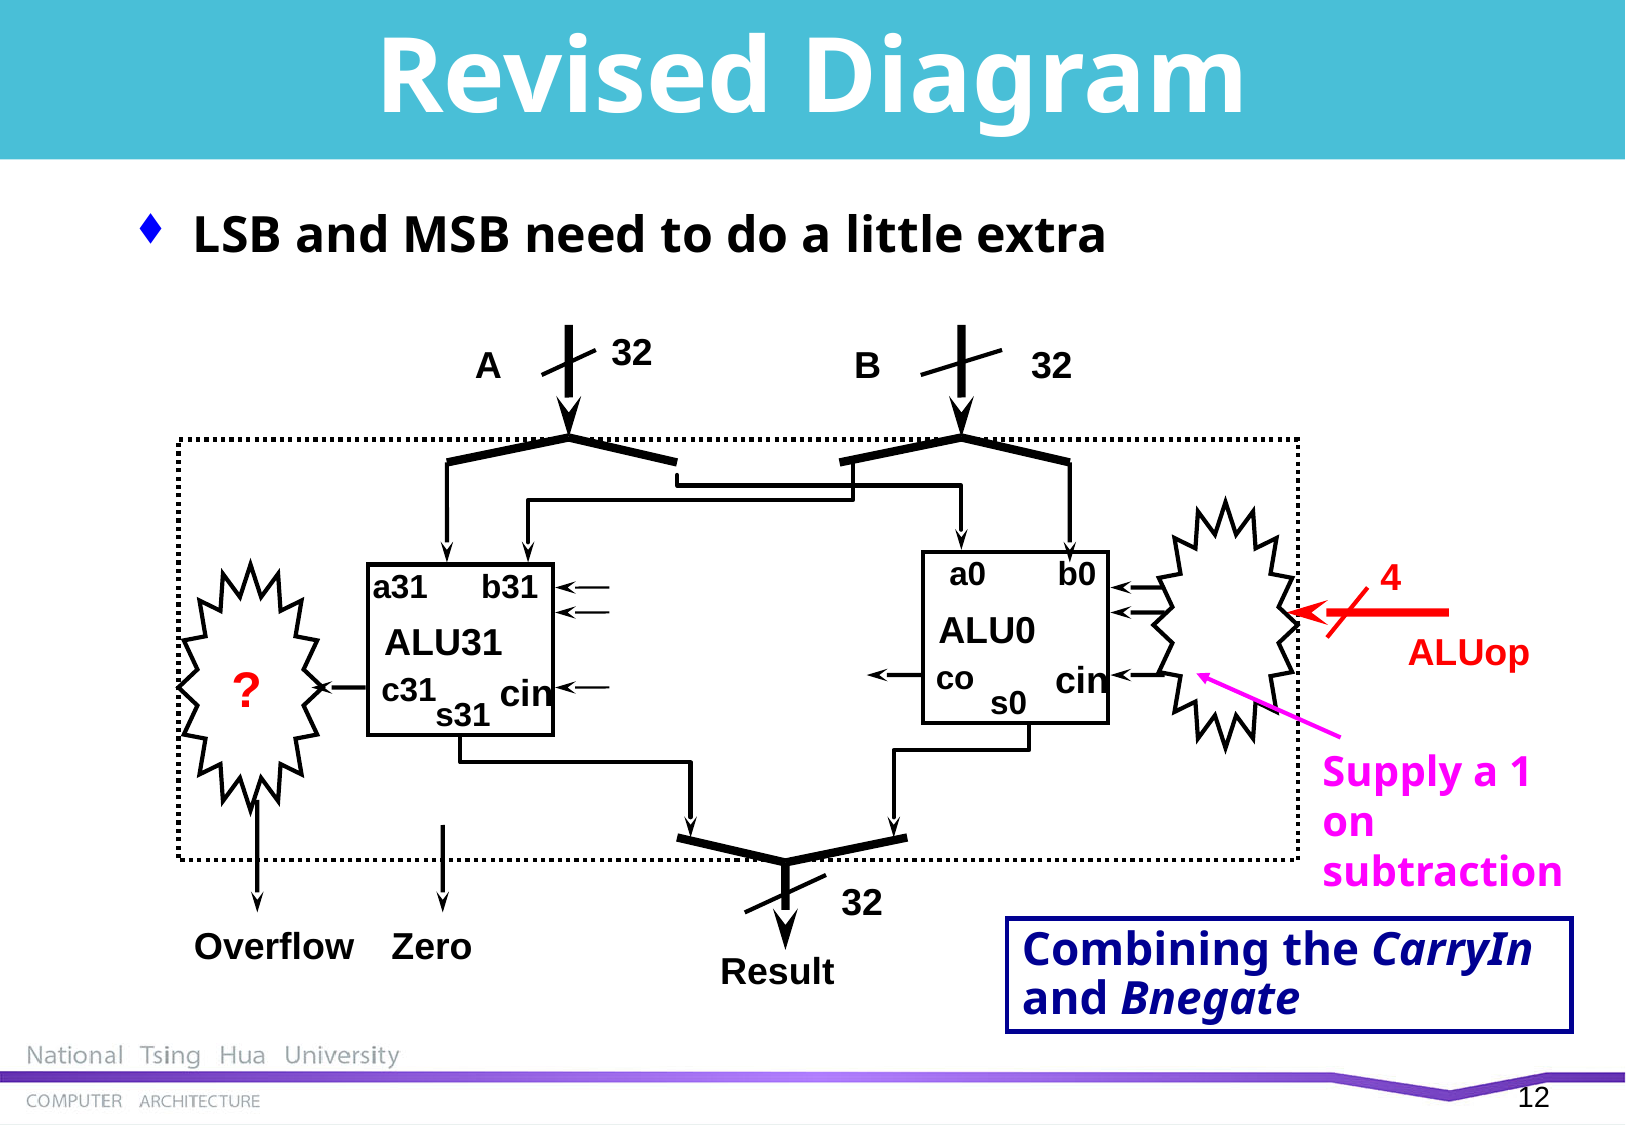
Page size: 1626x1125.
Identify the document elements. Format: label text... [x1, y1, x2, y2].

text_box ALUop [1504, 631, 1541, 671]
title Revised Diagram [121, 6, 1504, 155]
list LSB and MSB need to do a little extra [121, 202, 1504, 1036]
text_box Combining the CarryIn and Bnegate [1007, 918, 1572, 1032]
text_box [1196, 673, 1581, 903]
picture [0, 0, 1626, 1125]
slide_number 11 [1226, 1058, 1566, 1125]
